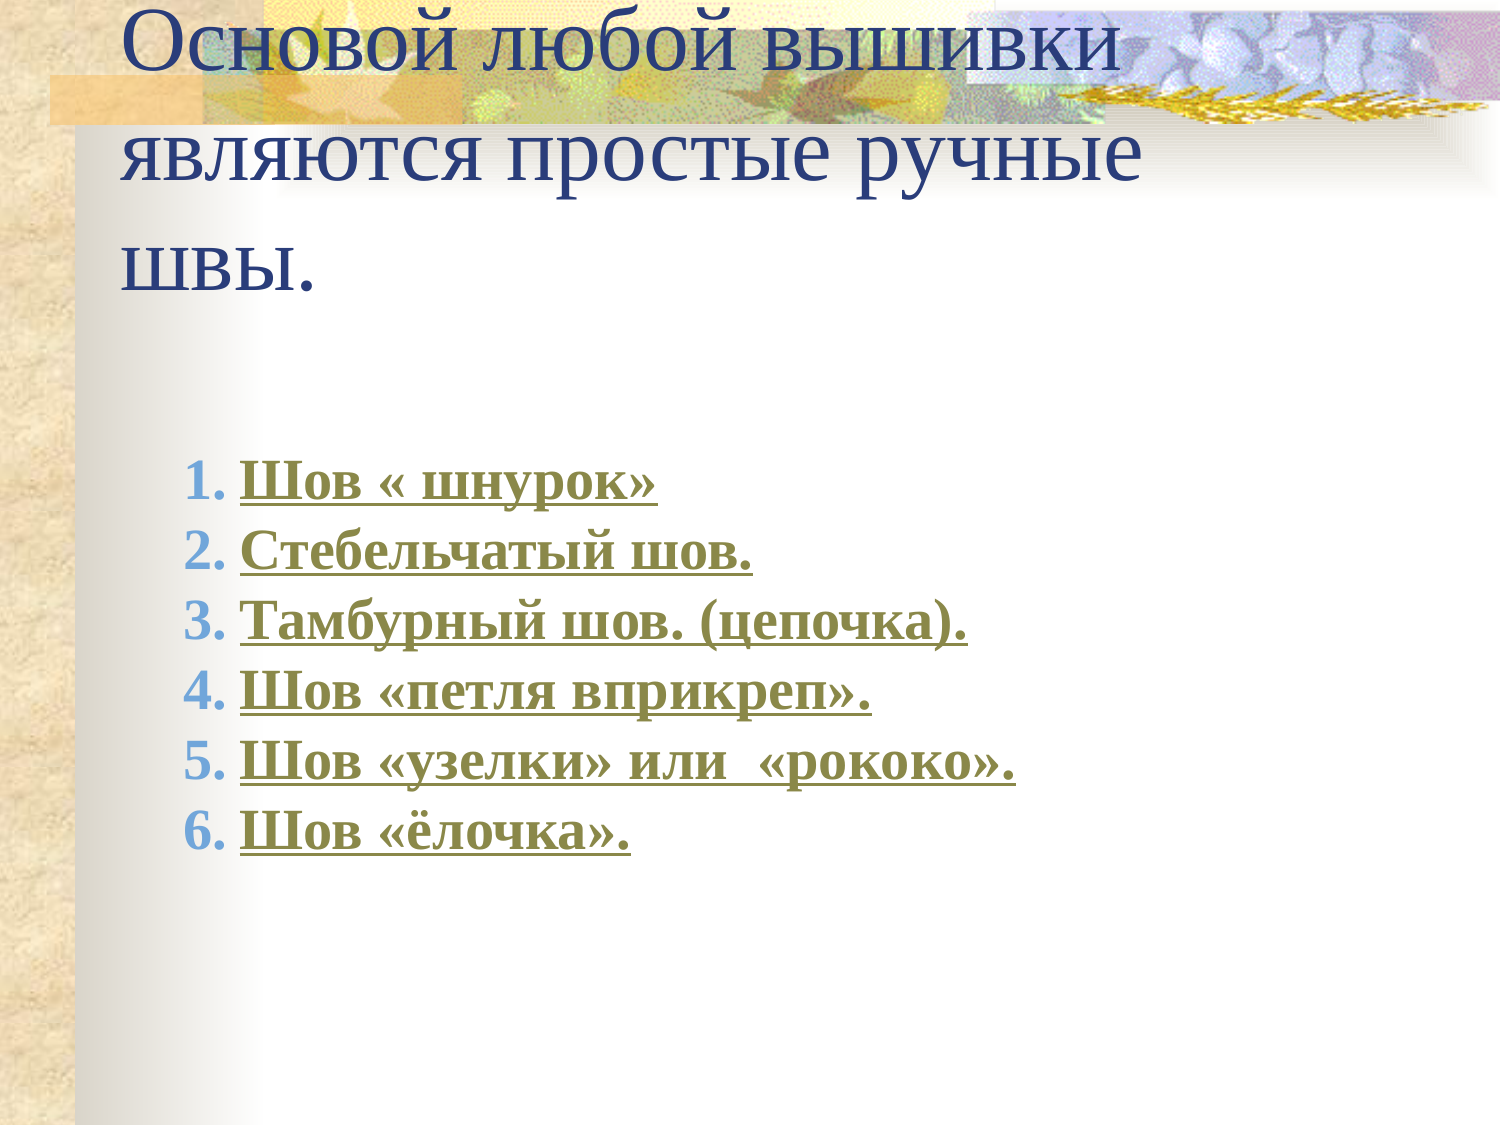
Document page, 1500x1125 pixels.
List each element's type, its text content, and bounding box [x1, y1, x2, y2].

title Основой любой вышивки являются простые ручные швы. [105, 128, 1381, 317]
text_box Шов « шнурок» Стебельчатый шов. Тамбурный шов. (цепочка). Шов «петля вприкреп». Шов «узелки» или «рококо». Шов «ёлочка». [168, 433, 1032, 914]
picture [0, 0, 1500, 1125]
